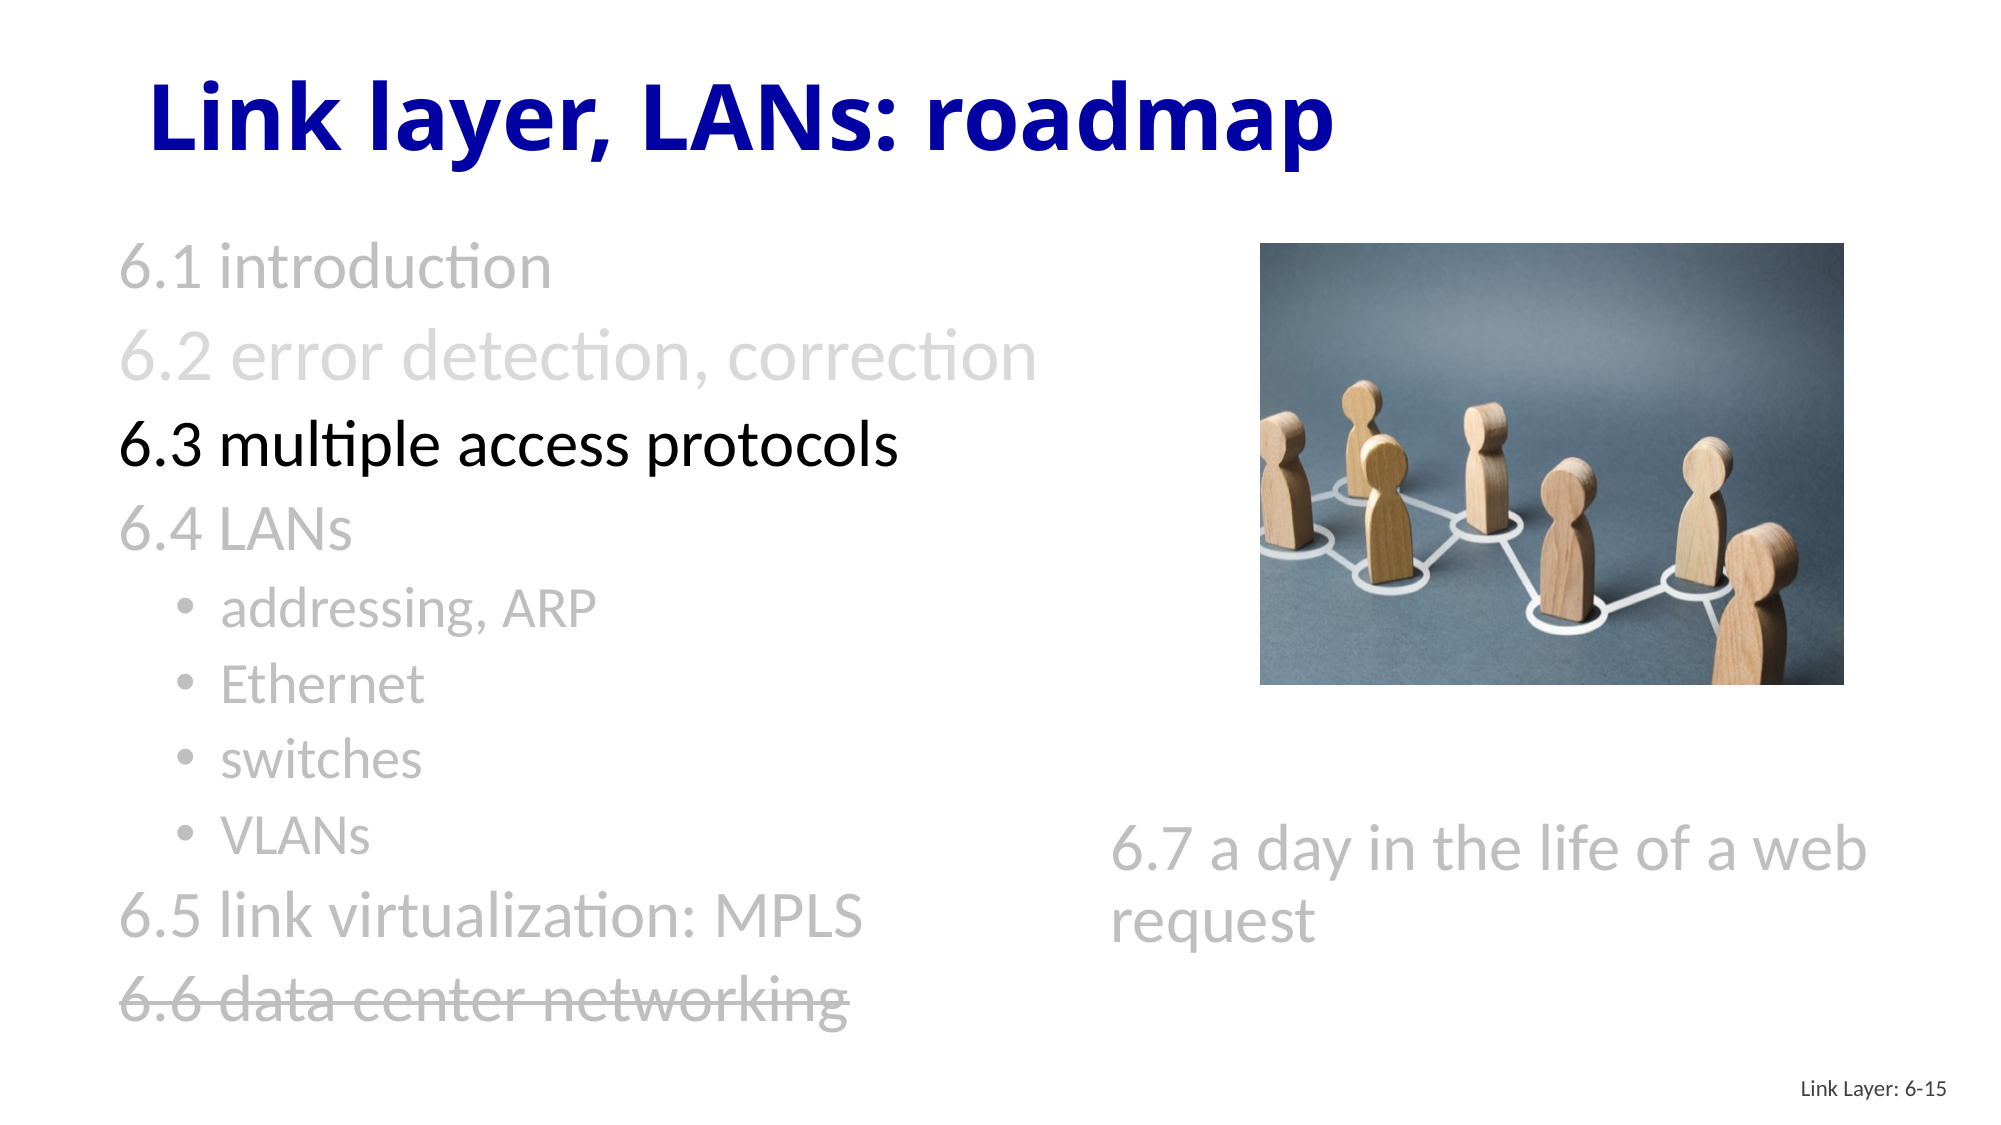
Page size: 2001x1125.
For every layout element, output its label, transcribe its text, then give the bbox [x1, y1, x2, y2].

picture [1260, 243, 1844, 685]
slide_number Link Layer: 6-15 [1512, 1056, 1963, 1117]
title Link layer, LANs: roadmap [131, 47, 1856, 195]
text_box 6.1 introduction 6.2 error detection, correction 6.3 multiple access protocols 6.4 LANs addressing, ARP Ethernet switches VLANs 6.5 link virtualization: MPLS 6.6 data center networking [102, 223, 1203, 1050]
text_box 6.7 a day in the life of a web request [1203, 804, 1907, 966]
